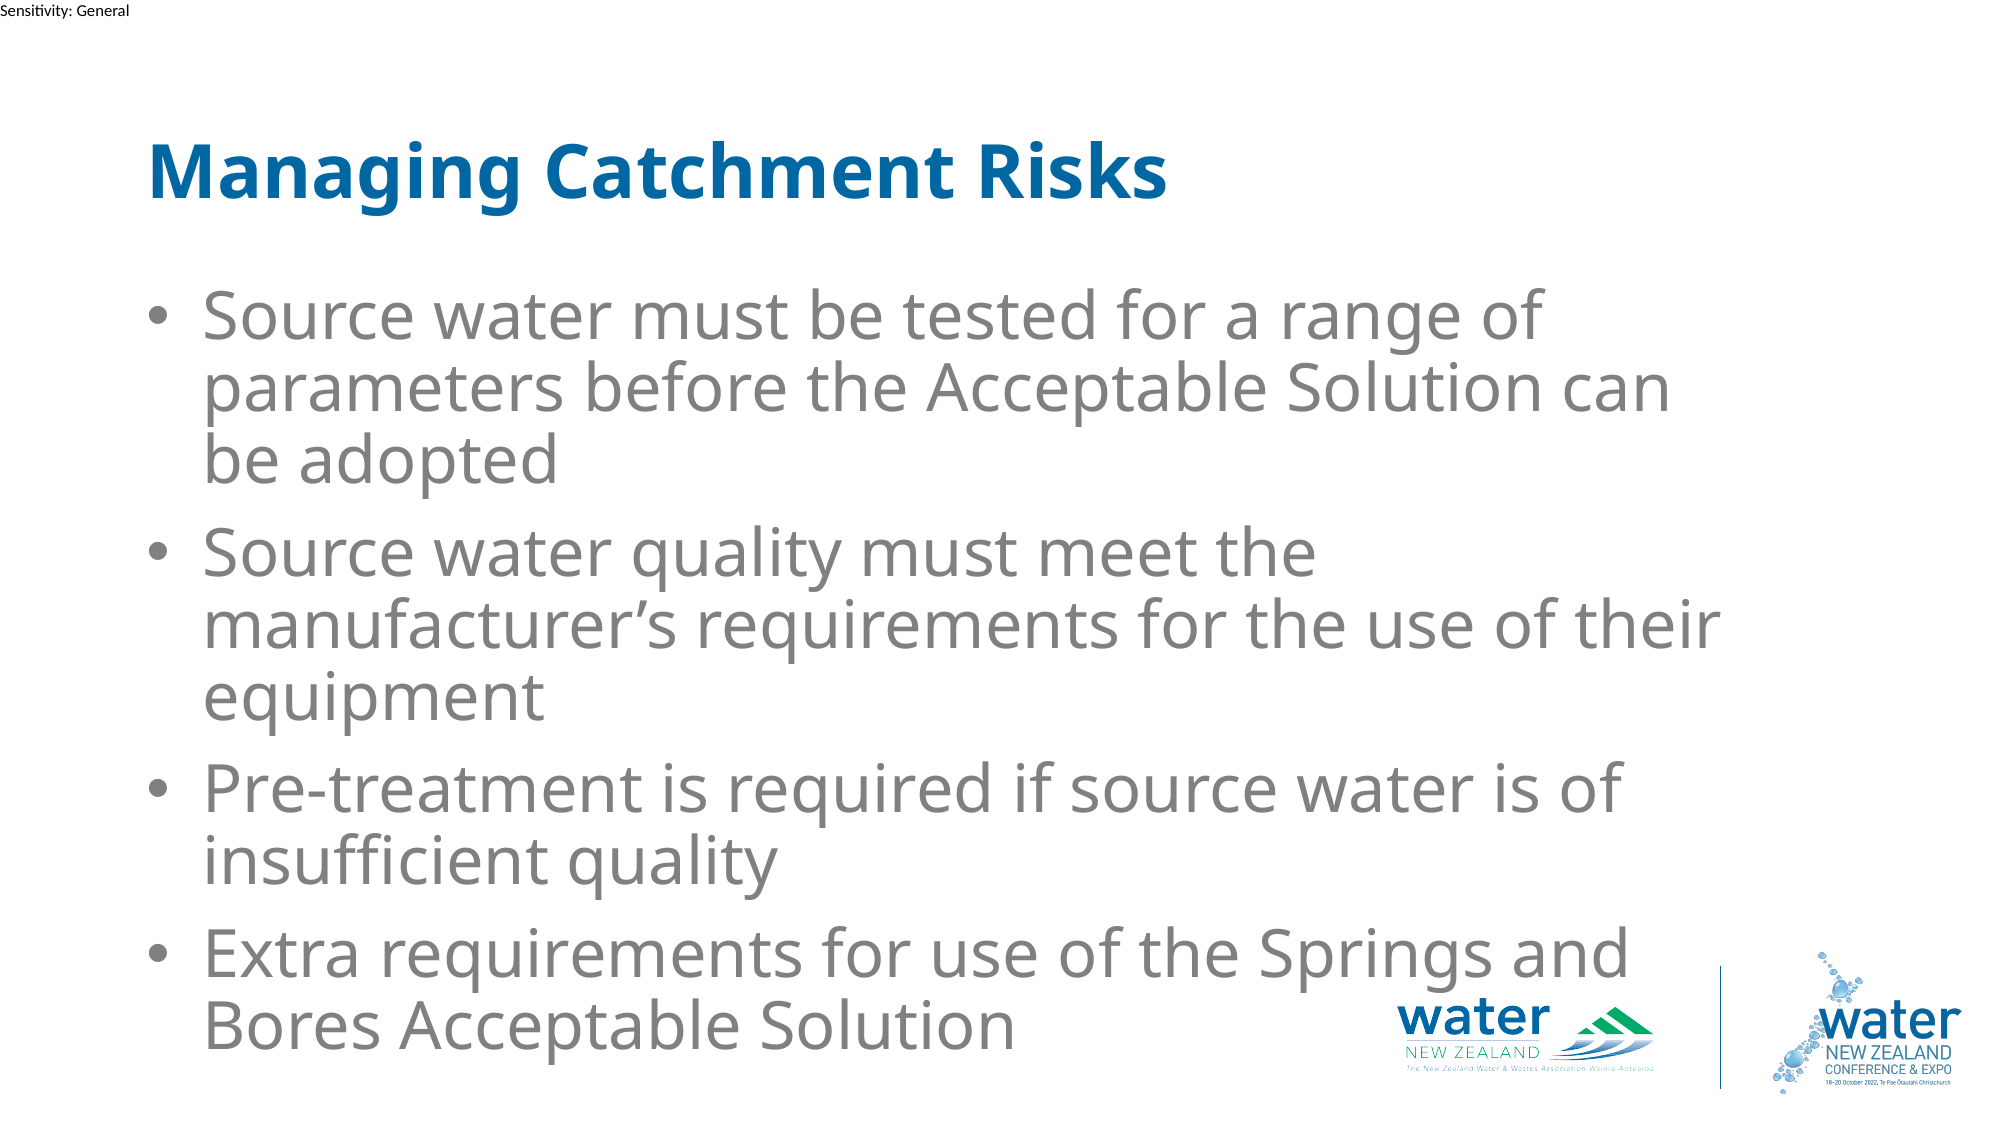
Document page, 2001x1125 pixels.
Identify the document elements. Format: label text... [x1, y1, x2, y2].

text_box Source water must be tested for a range of parameters before the Acceptable Solution can be adopted Source water quality must meet the manufacturer’s requirements for the use of their equipment Pre-treatment is required if source water is of insufficient quality Extra requirements for use of the Springs and Bores Acceptable Solution [131, 274, 1752, 1072]
list Managing Catchment Risks [131, 125, 1904, 220]
